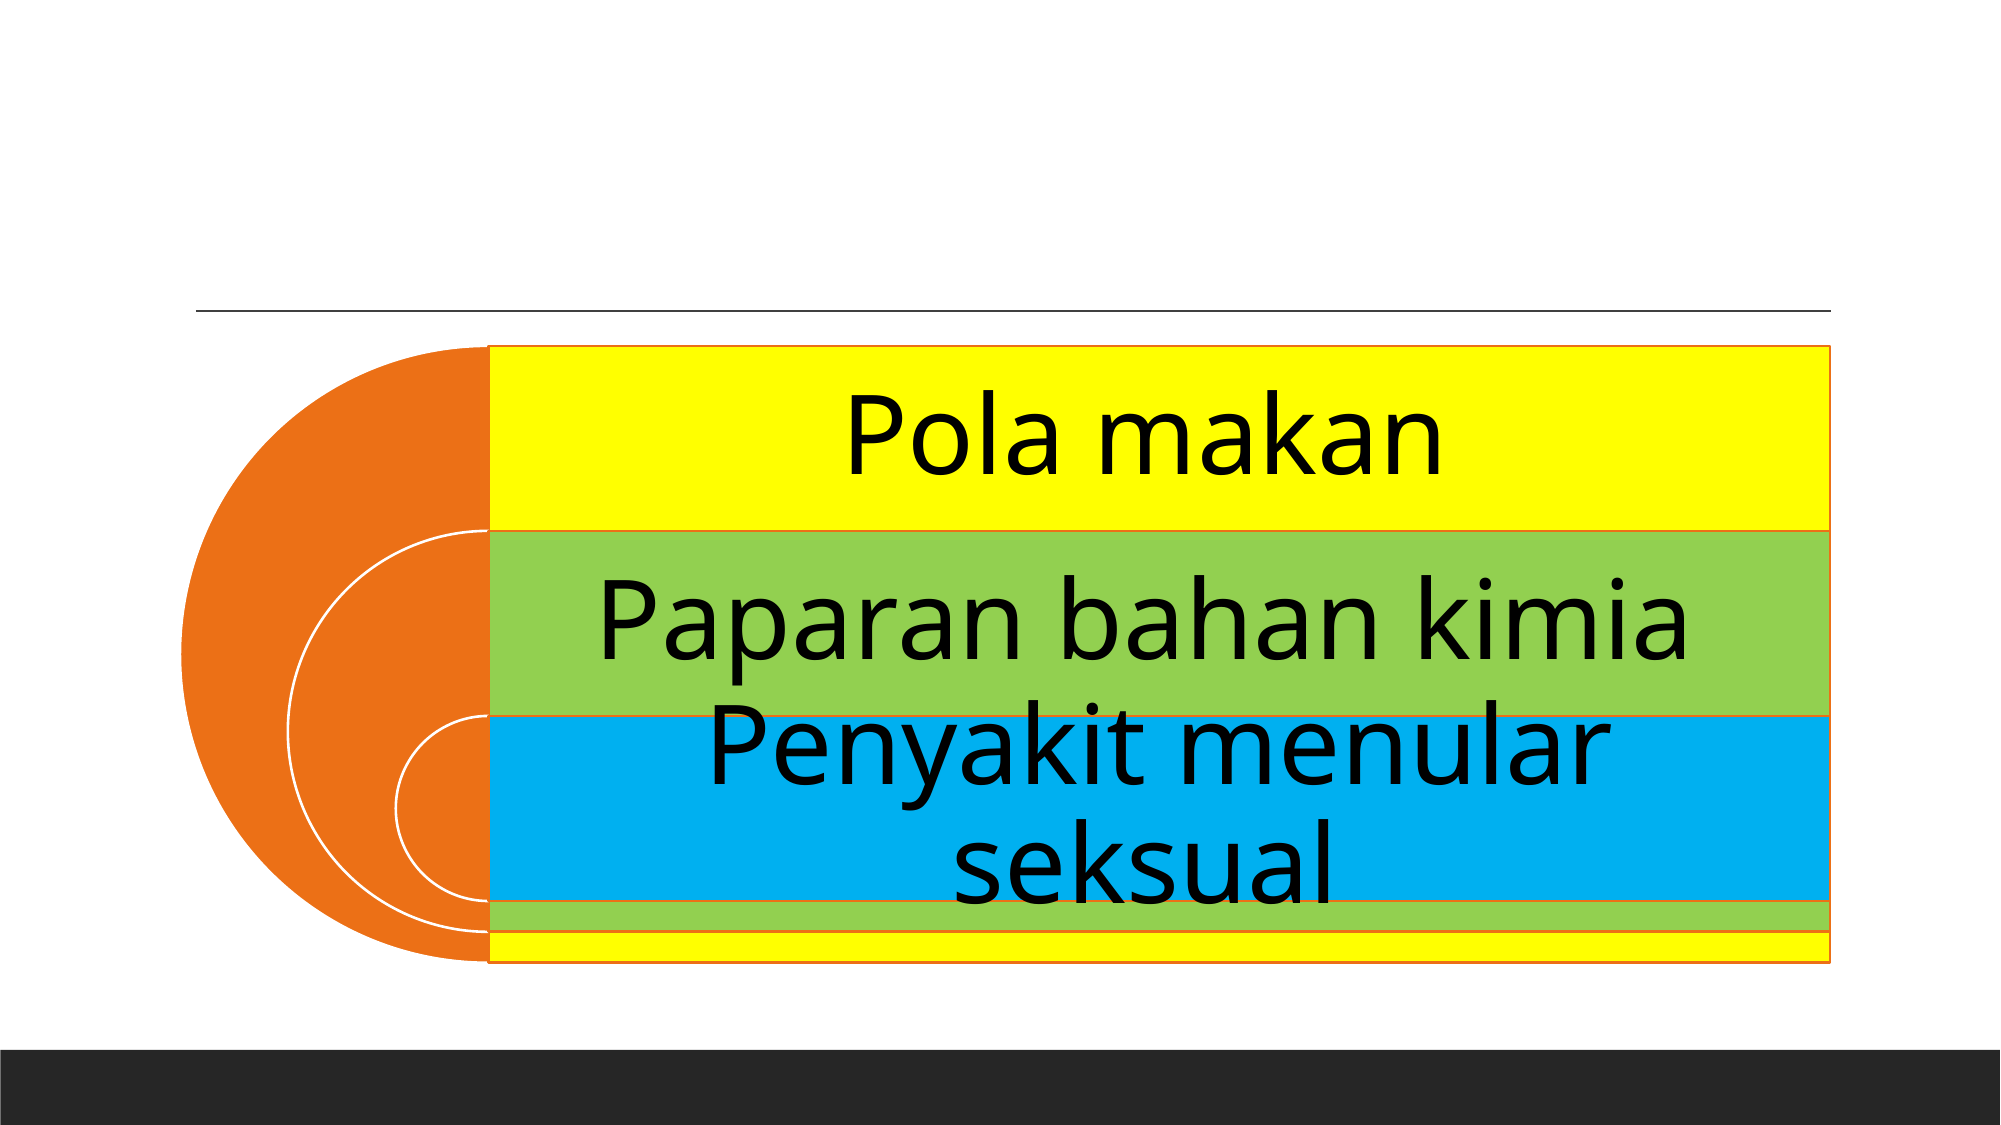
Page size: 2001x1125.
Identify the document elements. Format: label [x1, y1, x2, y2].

list [179, 345, 1831, 964]
